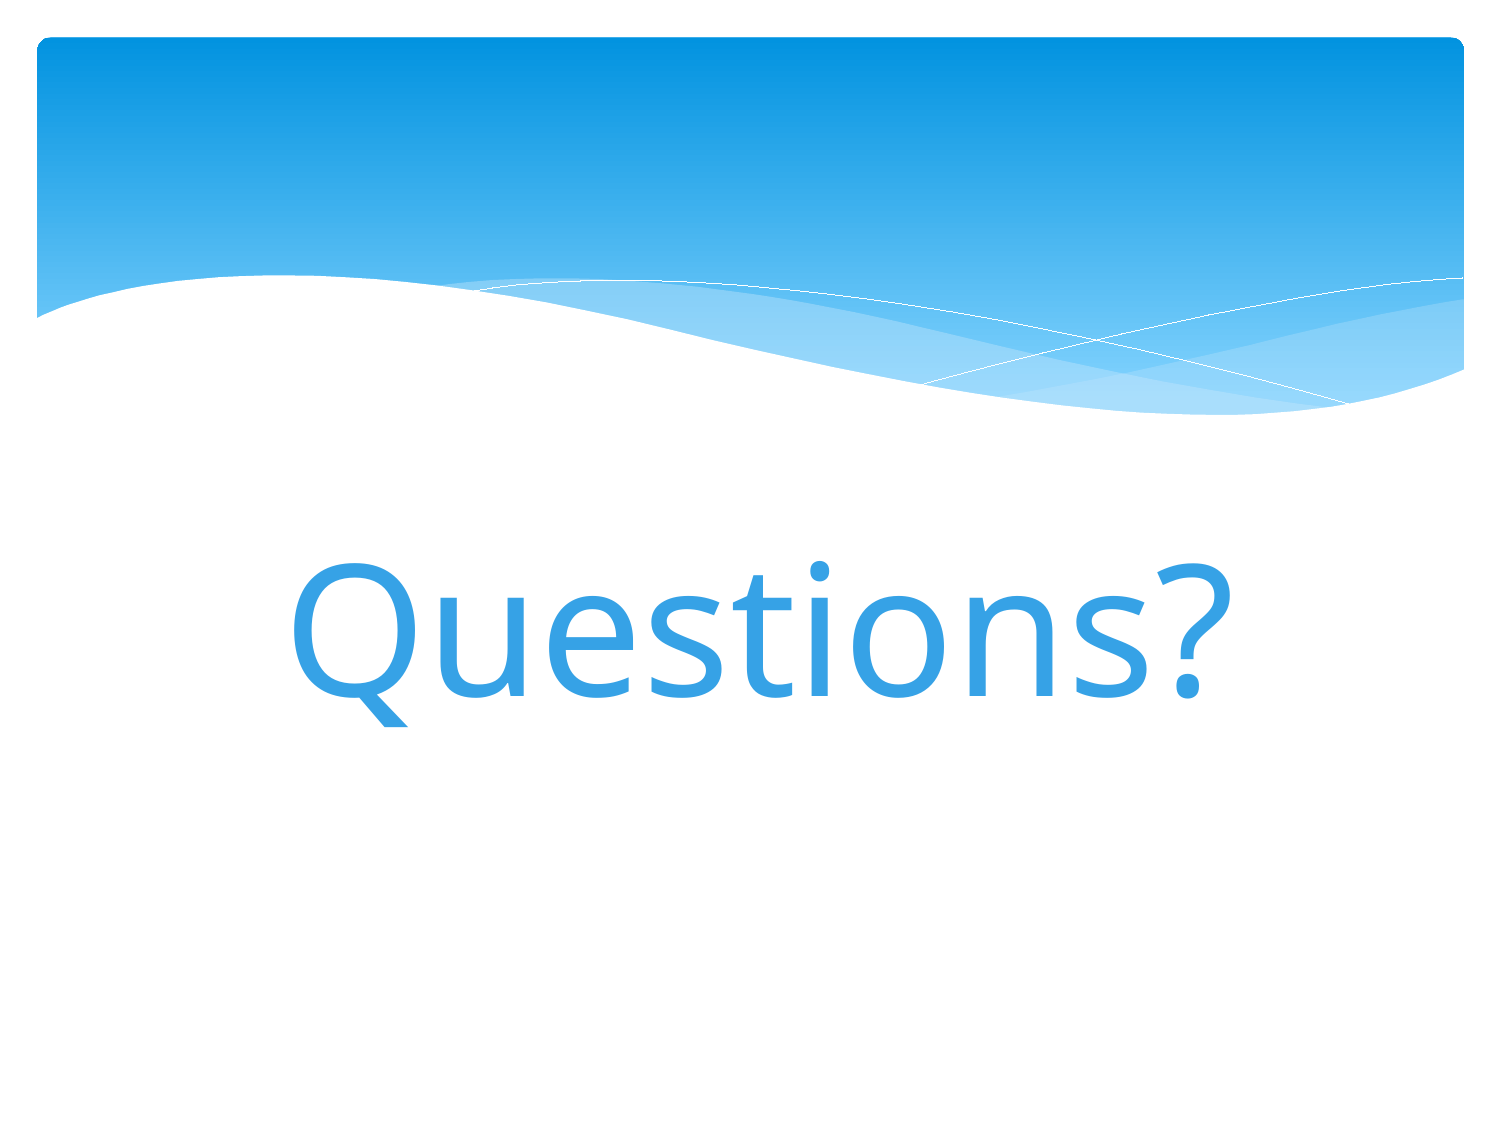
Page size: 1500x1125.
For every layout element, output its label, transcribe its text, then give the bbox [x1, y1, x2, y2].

title Questions? [84, 520, 1435, 727]
